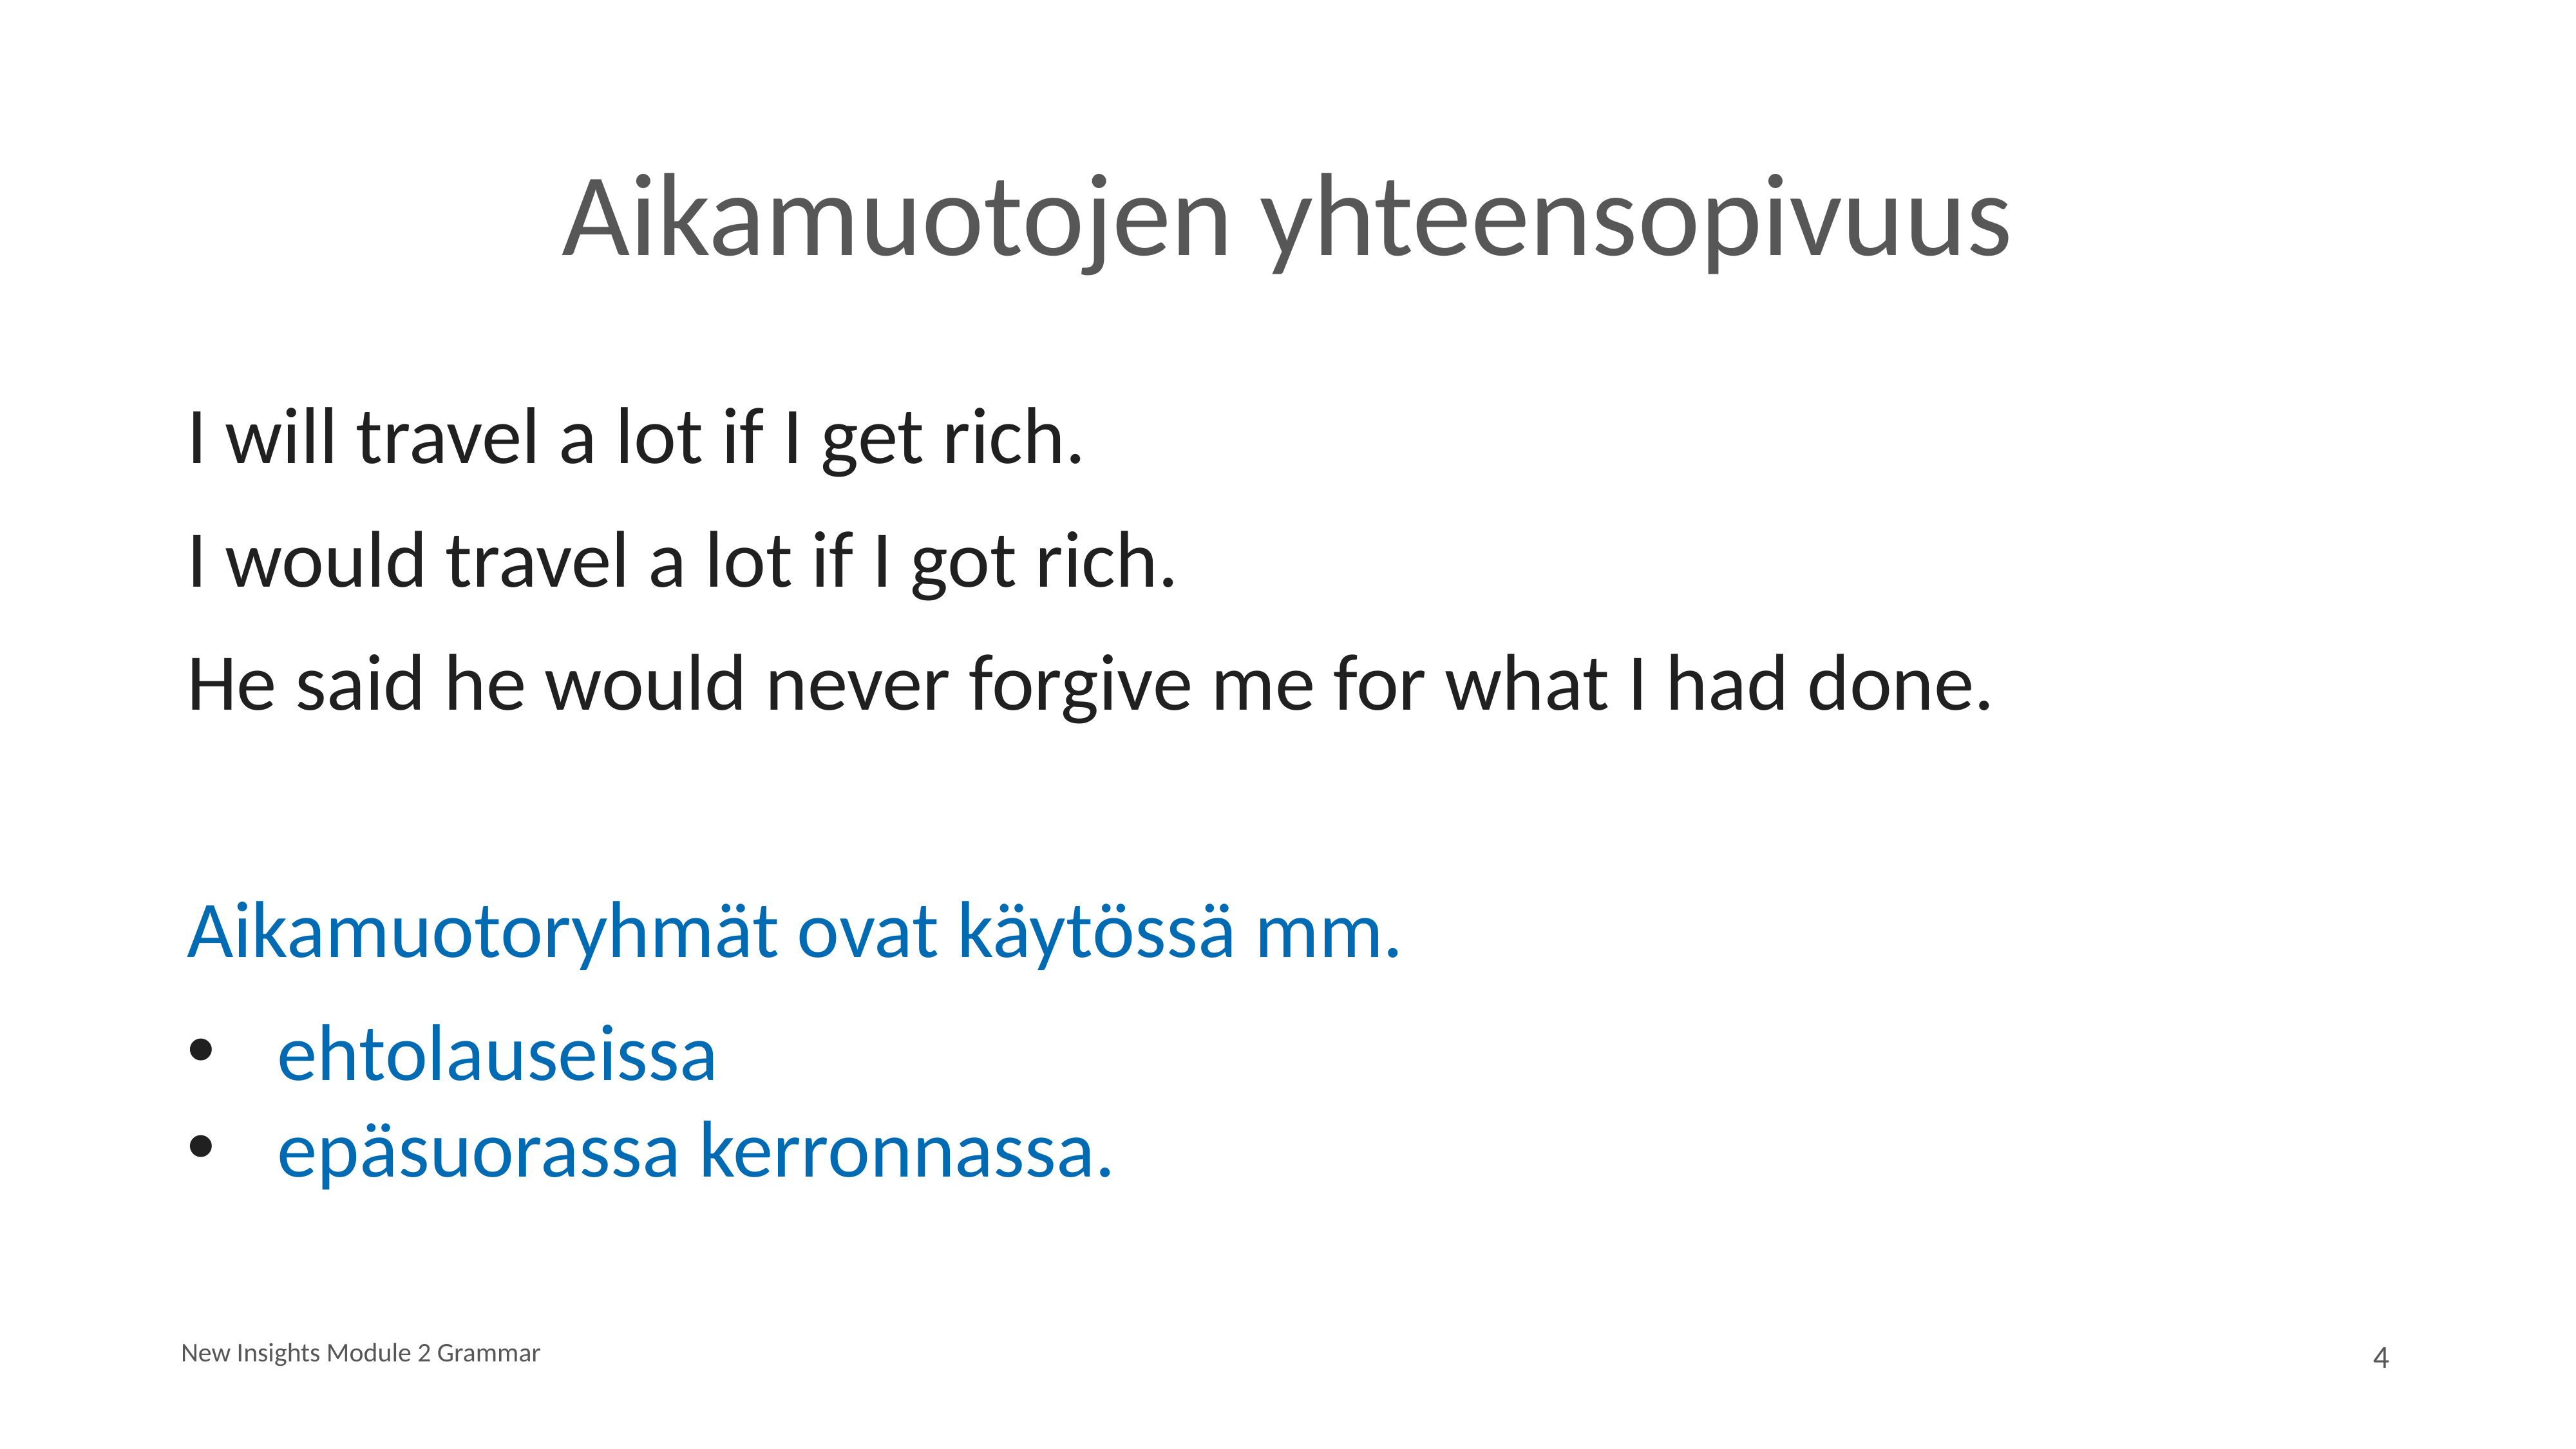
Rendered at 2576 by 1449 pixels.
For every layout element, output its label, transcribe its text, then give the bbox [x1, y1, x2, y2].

slide_number 4 [1819, 1302, 2399, 1380]
footer New Insights Module 2 Grammar [171, 1294, 1041, 1372]
title Aikamuotojen yhteensopivuus [177, 77, 2399, 357]
list I will travel a lot if I get rich. I would travel a lot if I got rich. He said he would never forgive me for what I had done. Aikamuotoryhmät ovat käytössä mm. ehtolauseissa epäsuorassa kerronnassa. [177, 378, 2399, 1413]
